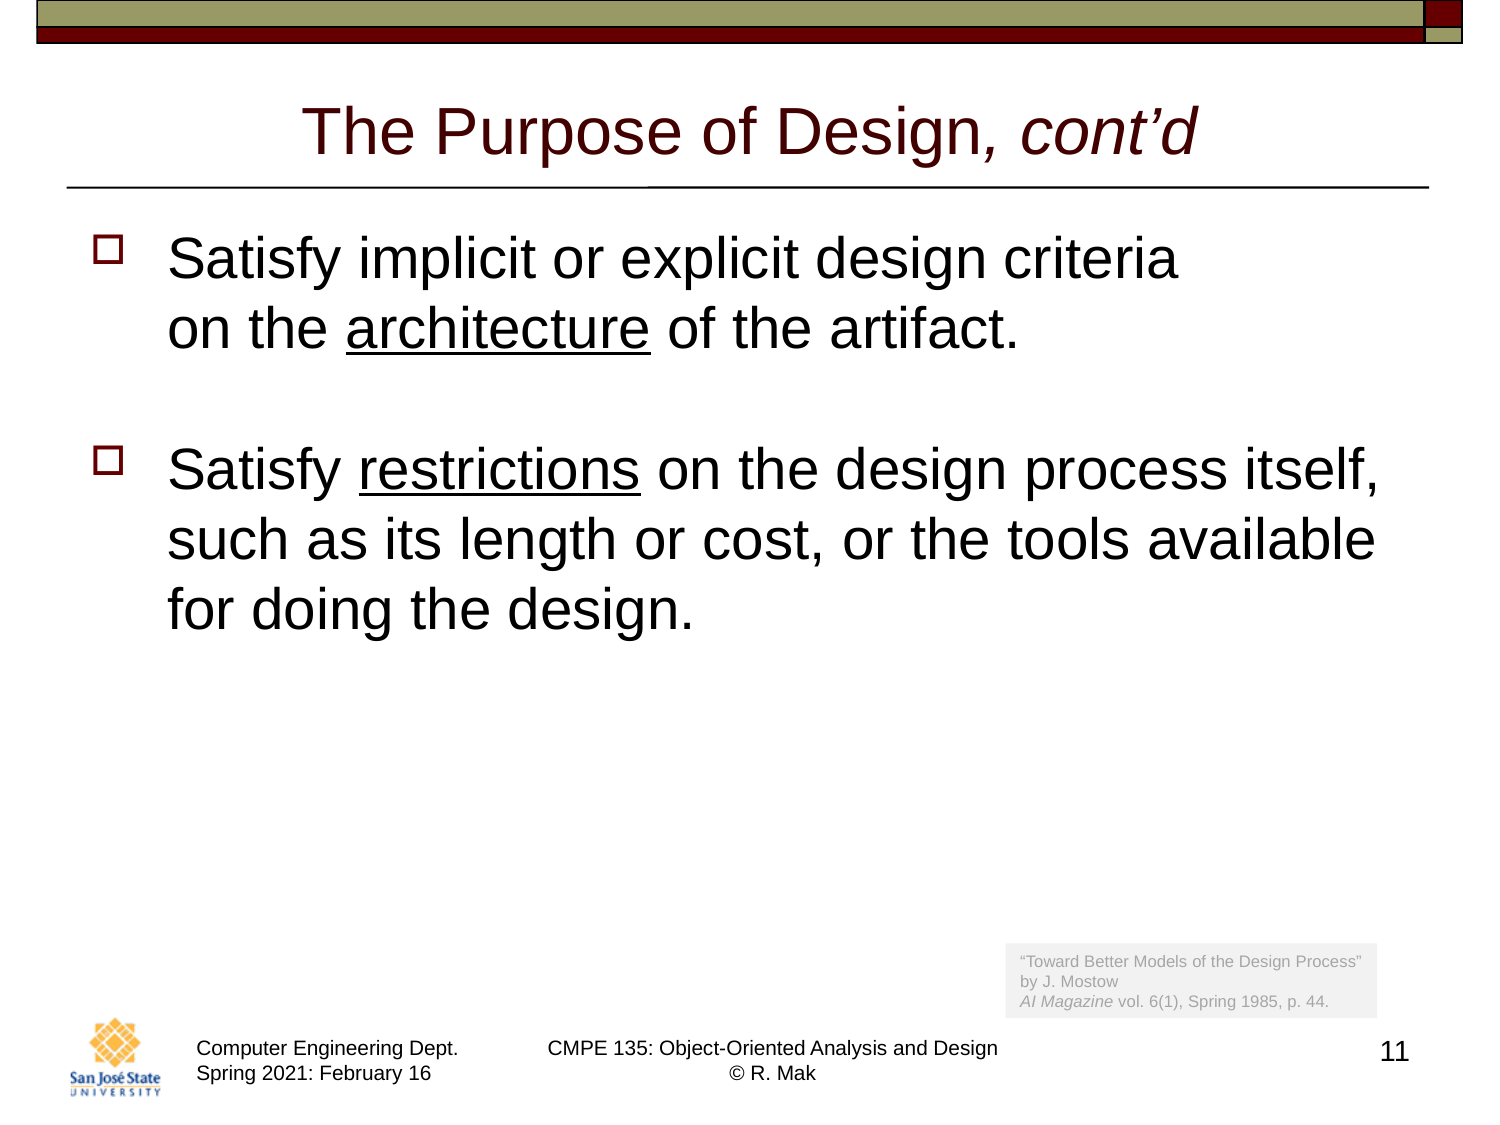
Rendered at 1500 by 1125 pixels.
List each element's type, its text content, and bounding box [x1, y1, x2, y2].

list Satisfy implicit or explicit design criteria on the architecture of the artifact. Satisfy restrictions on the design process itself, such as its length or cost, or the tools available for doing the design. [75, 212, 1425, 1006]
title The Purpose of Design, cont’d [15, 67, 1485, 175]
picture [60, 1012, 166, 1112]
slide_number 11 [1335, 1025, 1425, 1100]
text_box “Toward Better Models of the Design Process” by J. Mostow AI Magazine vol. 6(1), Spring 1985, p. 44. [1005, 943, 1378, 1019]
